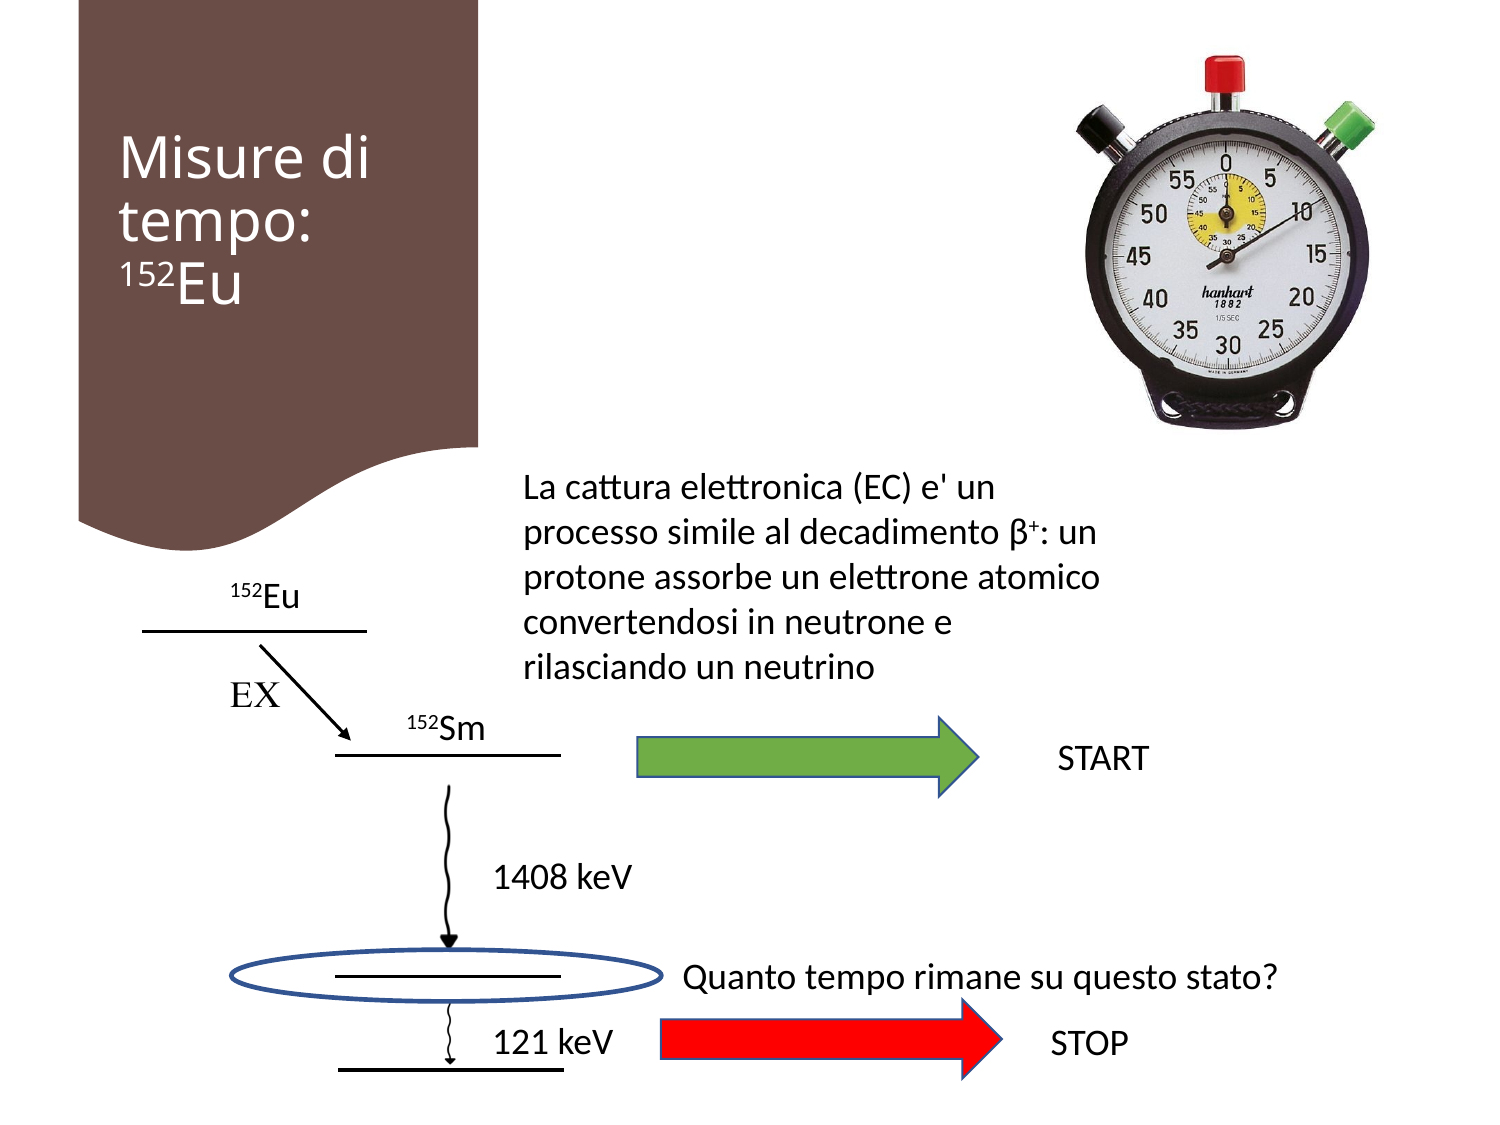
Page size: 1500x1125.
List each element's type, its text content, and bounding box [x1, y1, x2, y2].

text_box [928, 1005, 1004, 1082]
text_box START [1042, 725, 1493, 786]
text_box Quanto tempo rimane su questo stato? [928, 944, 1420, 1005]
text_box STOP [1035, 1010, 1486, 1071]
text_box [141, 564, 928, 1075]
text_box [928, 714, 980, 800]
text_box La cattura elettronica (EC) e' un processo simile al decadimento β+: un protone assorbe un elettrone atomico convertendosi in neutrone e rilasciando un neutrino [508, 454, 1141, 695]
title Misure di tempo: 152Eu [103, 28, 453, 417]
picture [976, 7, 1469, 512]
text_box [77, 0, 480, 552]
